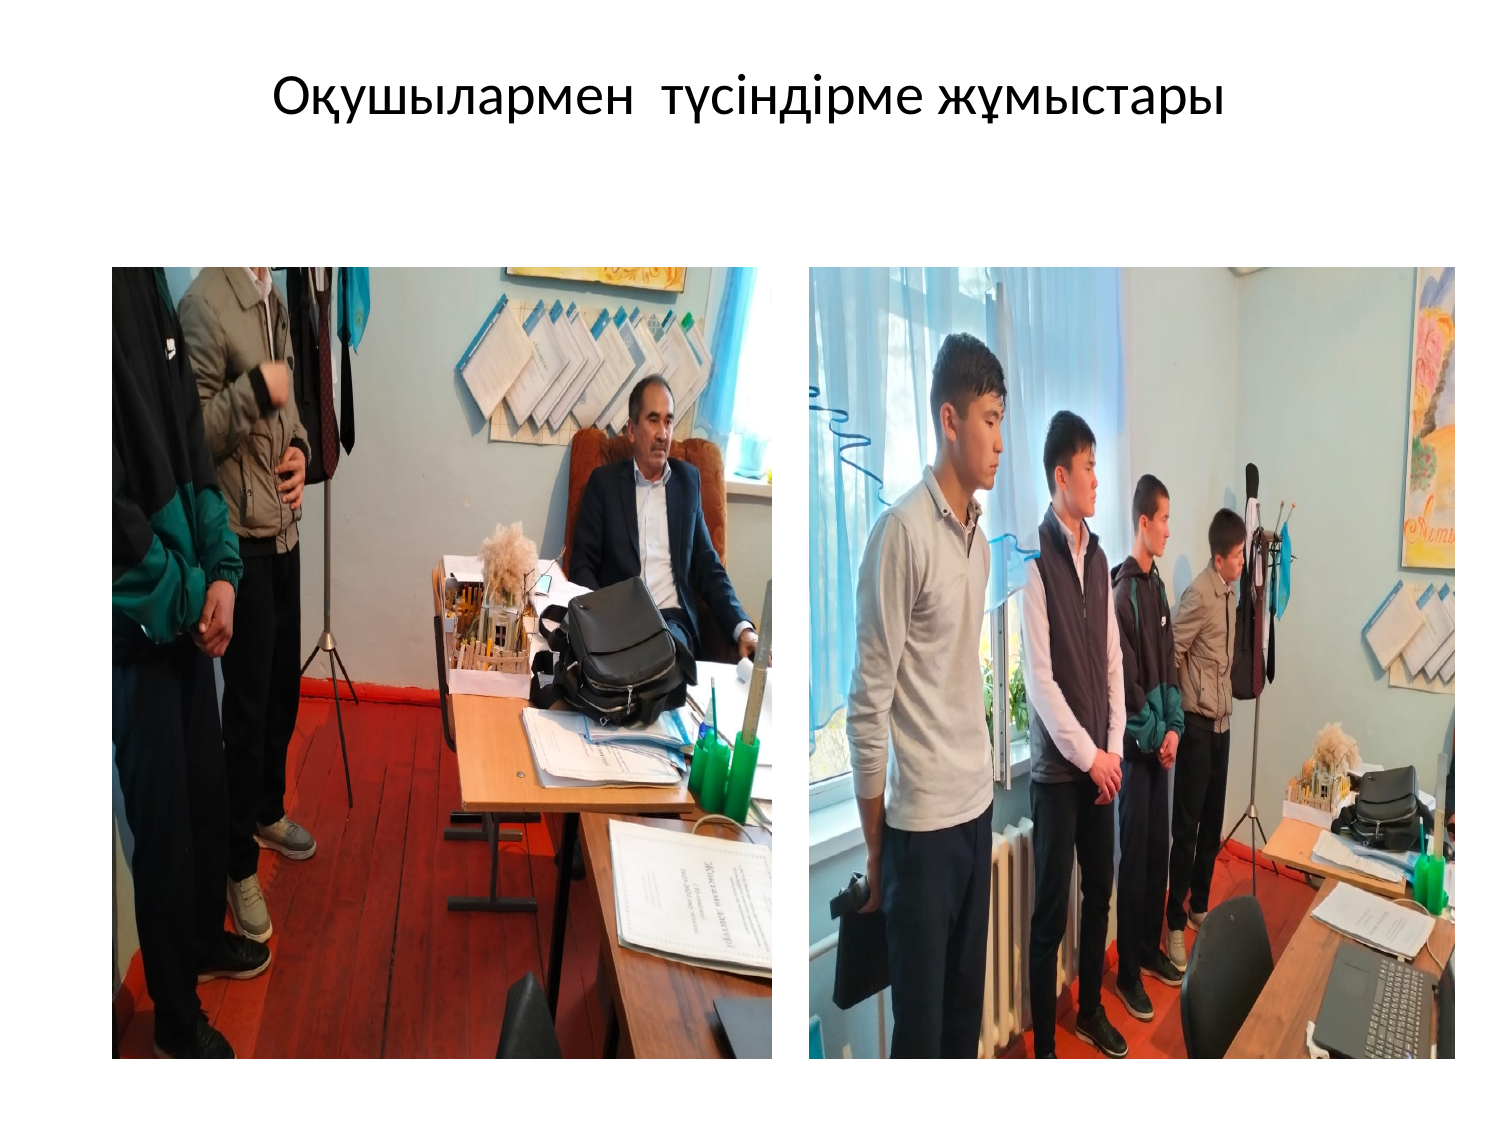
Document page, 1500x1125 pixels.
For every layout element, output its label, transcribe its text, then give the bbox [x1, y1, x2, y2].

title Оқушылармен түсіндірме жұмыстары [75, 45, 1425, 138]
picture [808, 266, 1455, 1059]
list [111, 266, 772, 1059]
